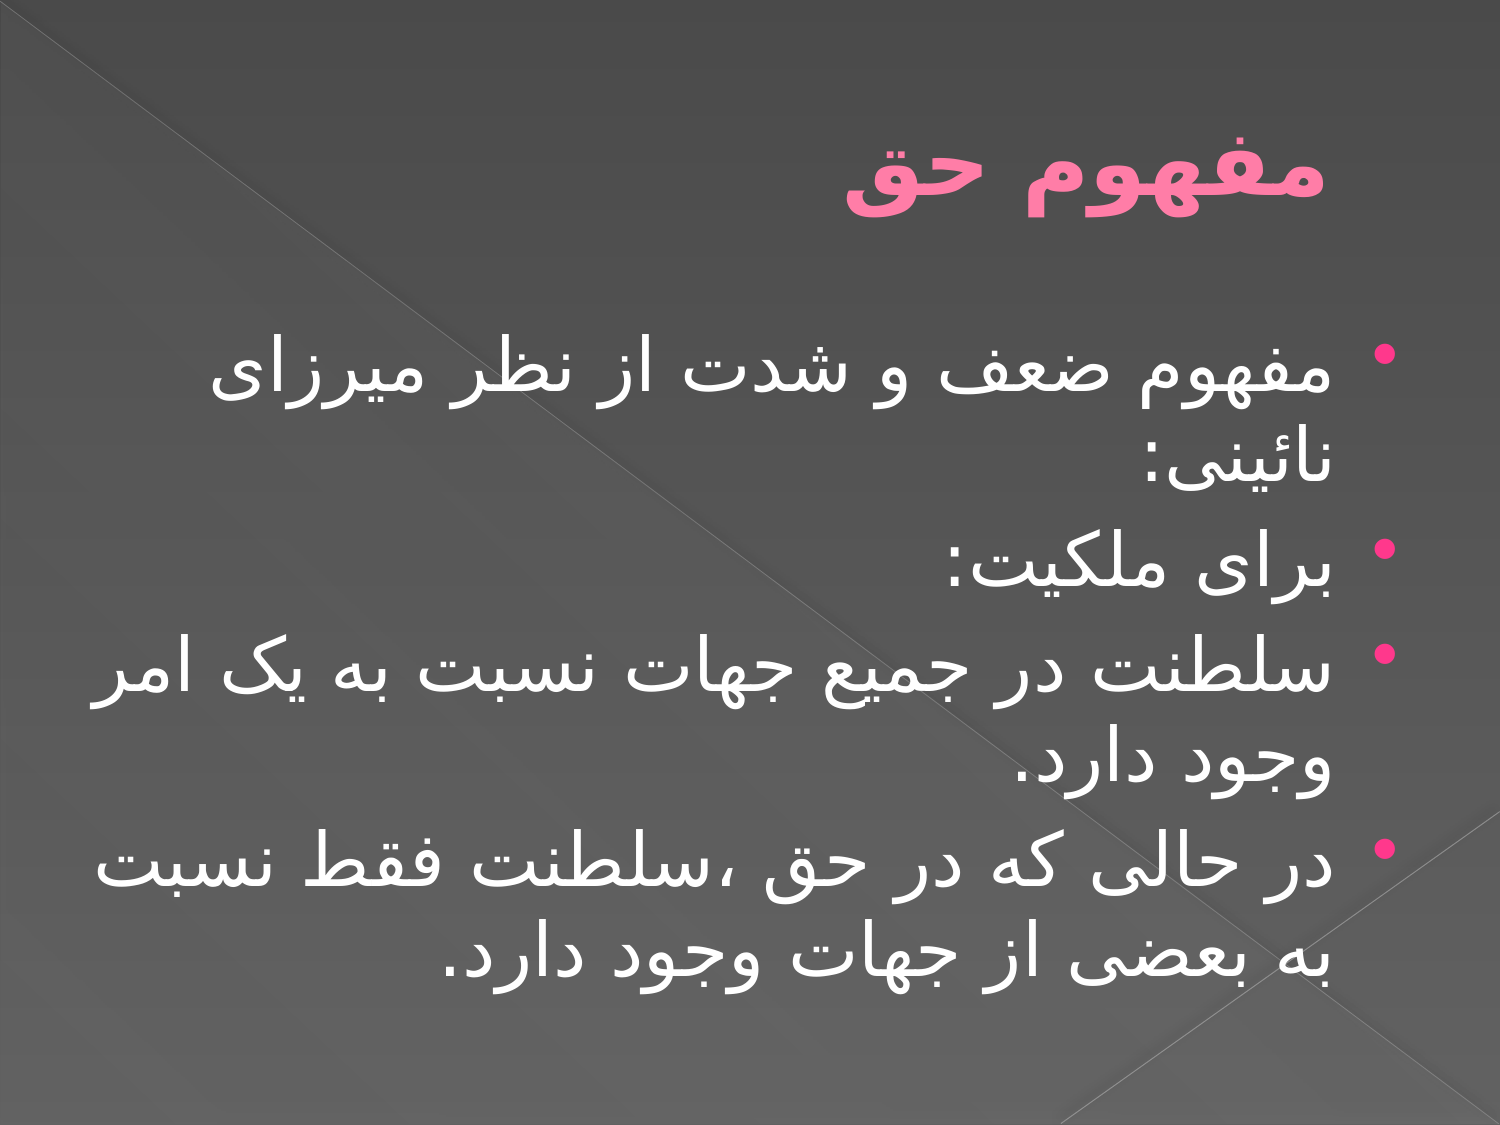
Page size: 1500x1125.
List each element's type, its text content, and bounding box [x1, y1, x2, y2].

title مفهوم حق [75, 43, 1425, 274]
list مفهوم ضعف و شدت از نظر میرزای نائینی: برای ملکیت: سلطنت در جمیع جهات نسبت به یک امر وجود دارد. در حالی که در حق ،سلطنت فقط نسبت به بعضی از جهات وجود دارد. [75, 308, 1425, 1059]
